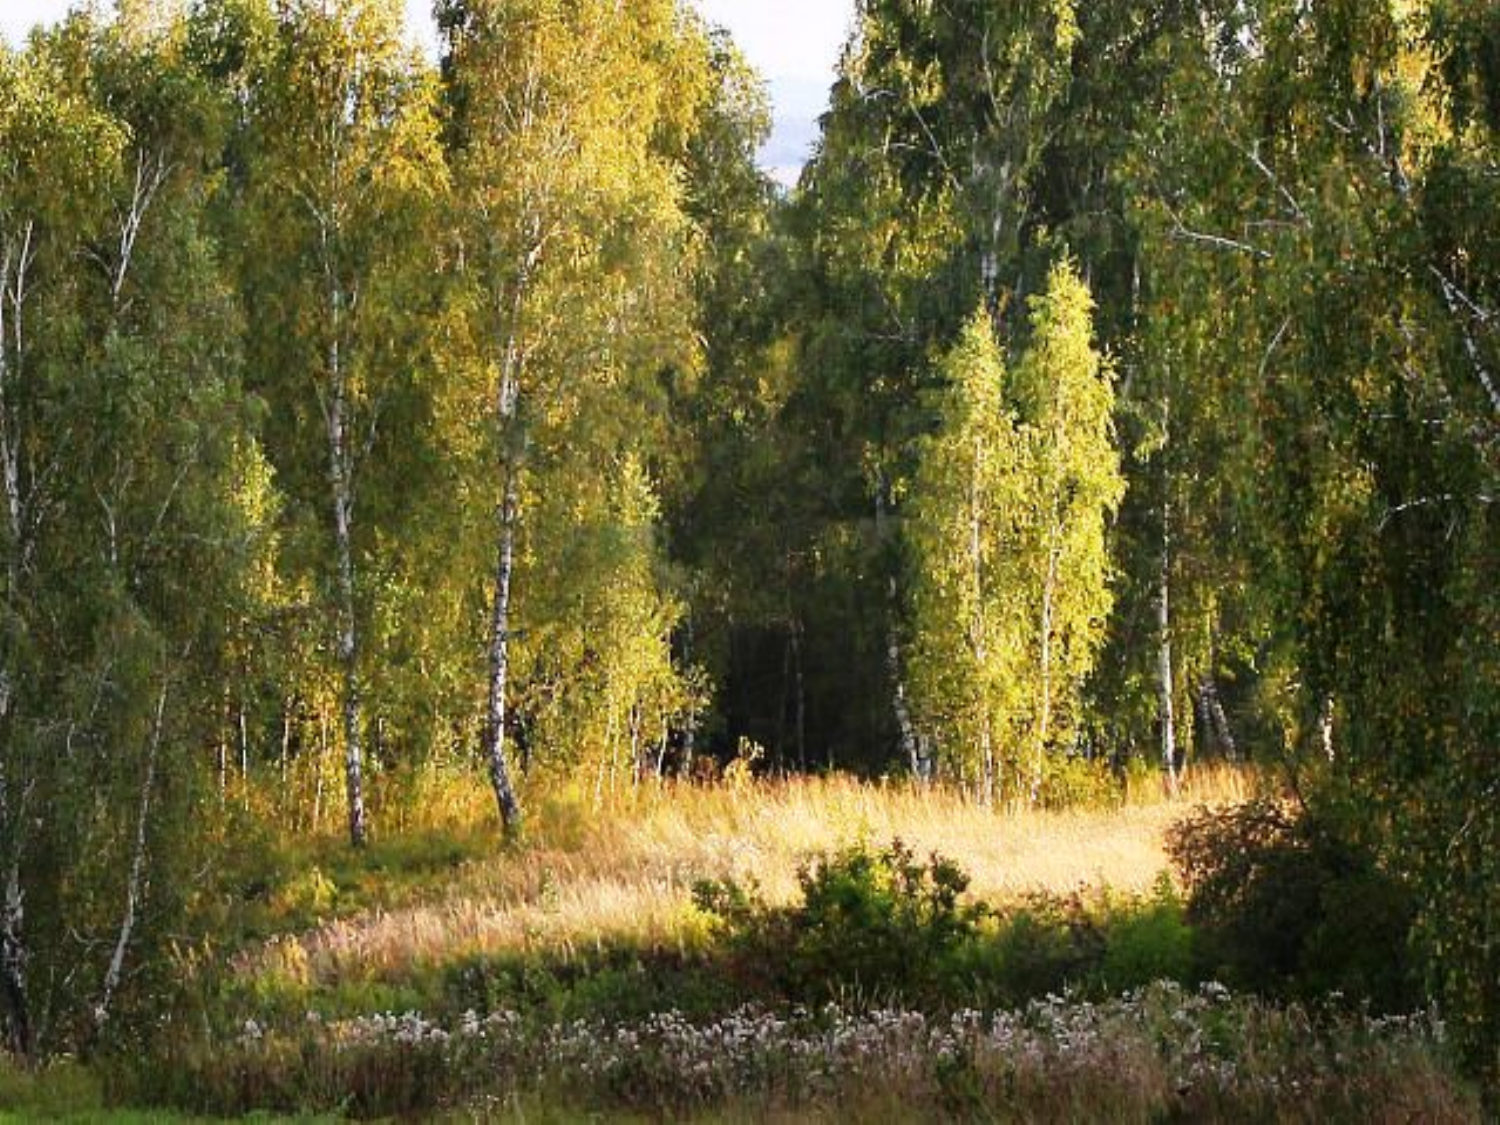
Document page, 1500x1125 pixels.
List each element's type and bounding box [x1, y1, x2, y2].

list [0, 0, 1500, 1125]
